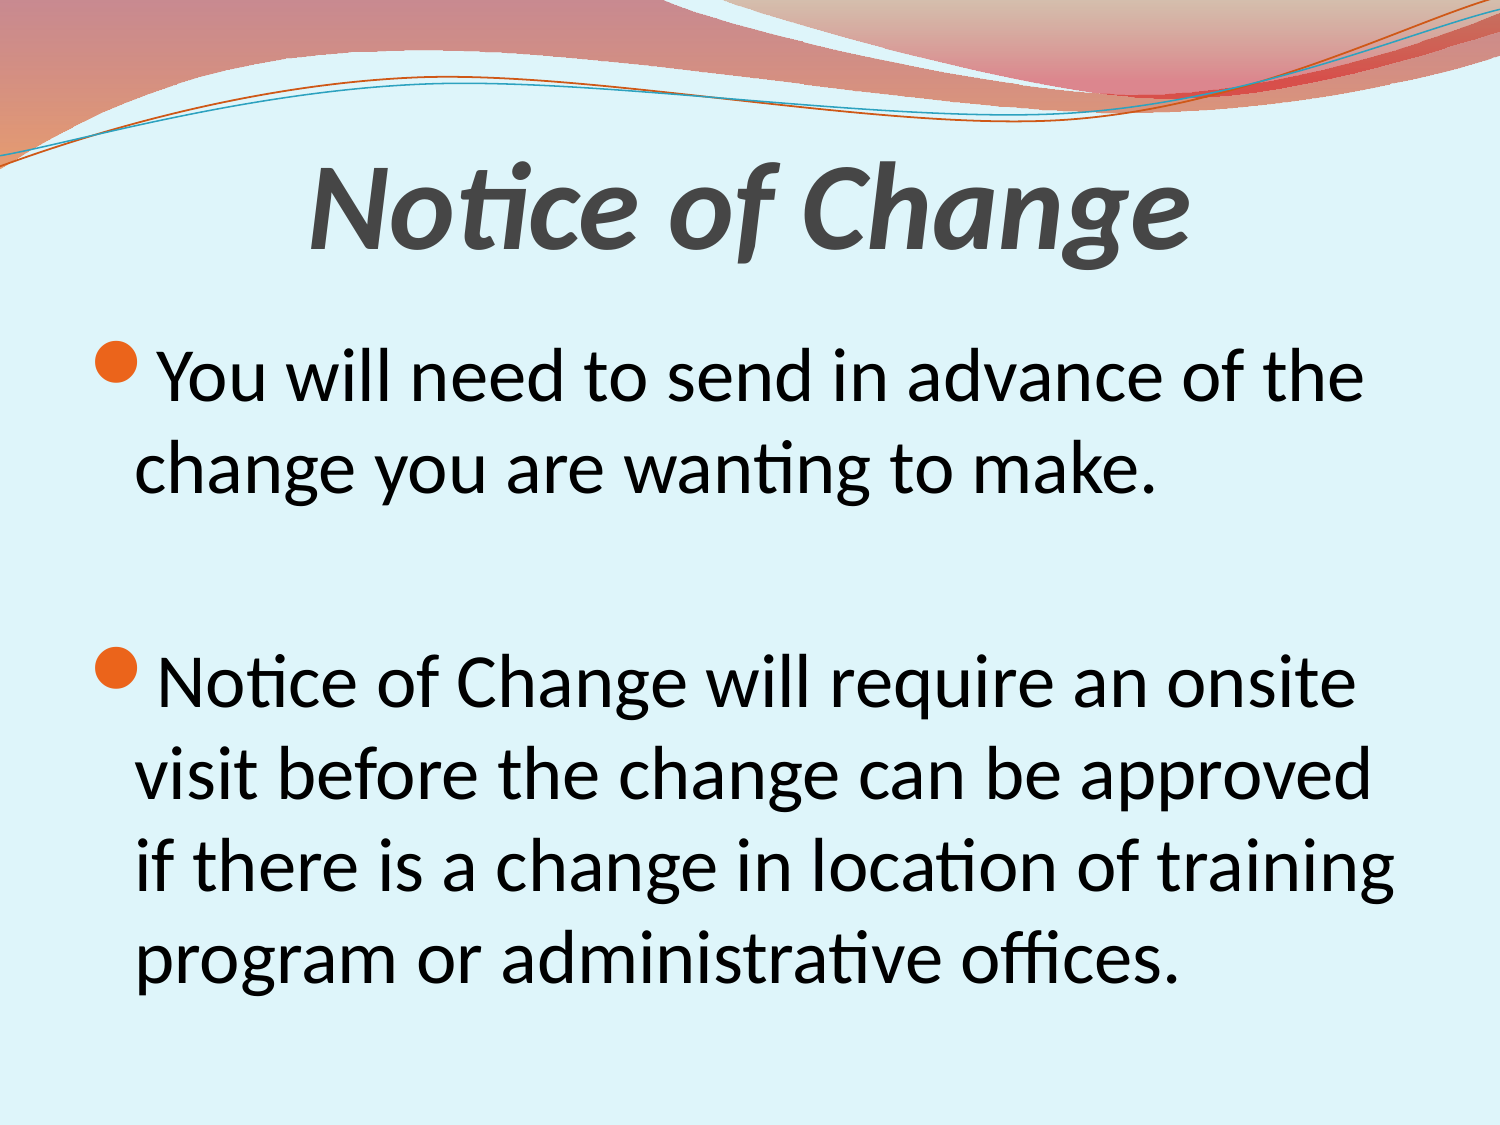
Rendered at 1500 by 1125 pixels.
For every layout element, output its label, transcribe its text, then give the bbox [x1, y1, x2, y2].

title Notice of Change [75, 115, 1425, 275]
list You will need to send in advance of the change you are wanting to make. Notice of Change will require an onsite visit before the change can be approved if there is a change in location of training program or administrative offices. [75, 317, 1425, 1038]
